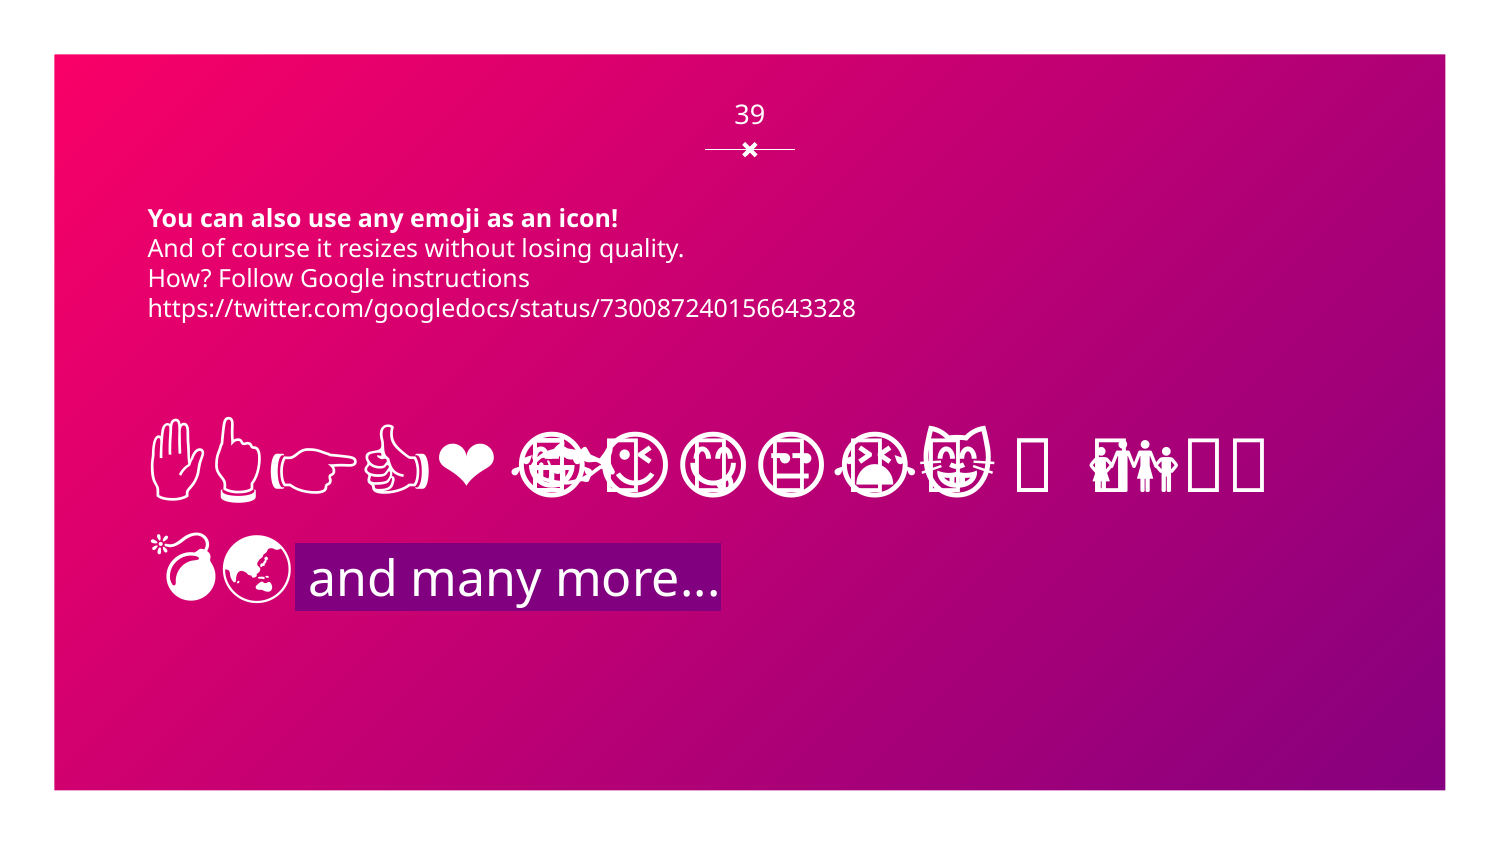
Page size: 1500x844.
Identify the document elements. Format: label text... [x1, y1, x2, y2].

slide_number ‹#› [705, 83, 795, 149]
text_box You can also use any emoji as an icon! And of course it resizes without losing quality. How? Follow Google instructions https://twitter.com/googledocs/status/730087240156643328 [132, 187, 1228, 389]
text_box ✋👆👉👍👤👦👧👨👩👪💃🏃💑❤😂😉😋😒😭👶😸🐟🍒🍔💣📌📖🔨🎃🎈🎨🏈🏰🌏🔌🔑 and many more... [132, 389, 1386, 737]
